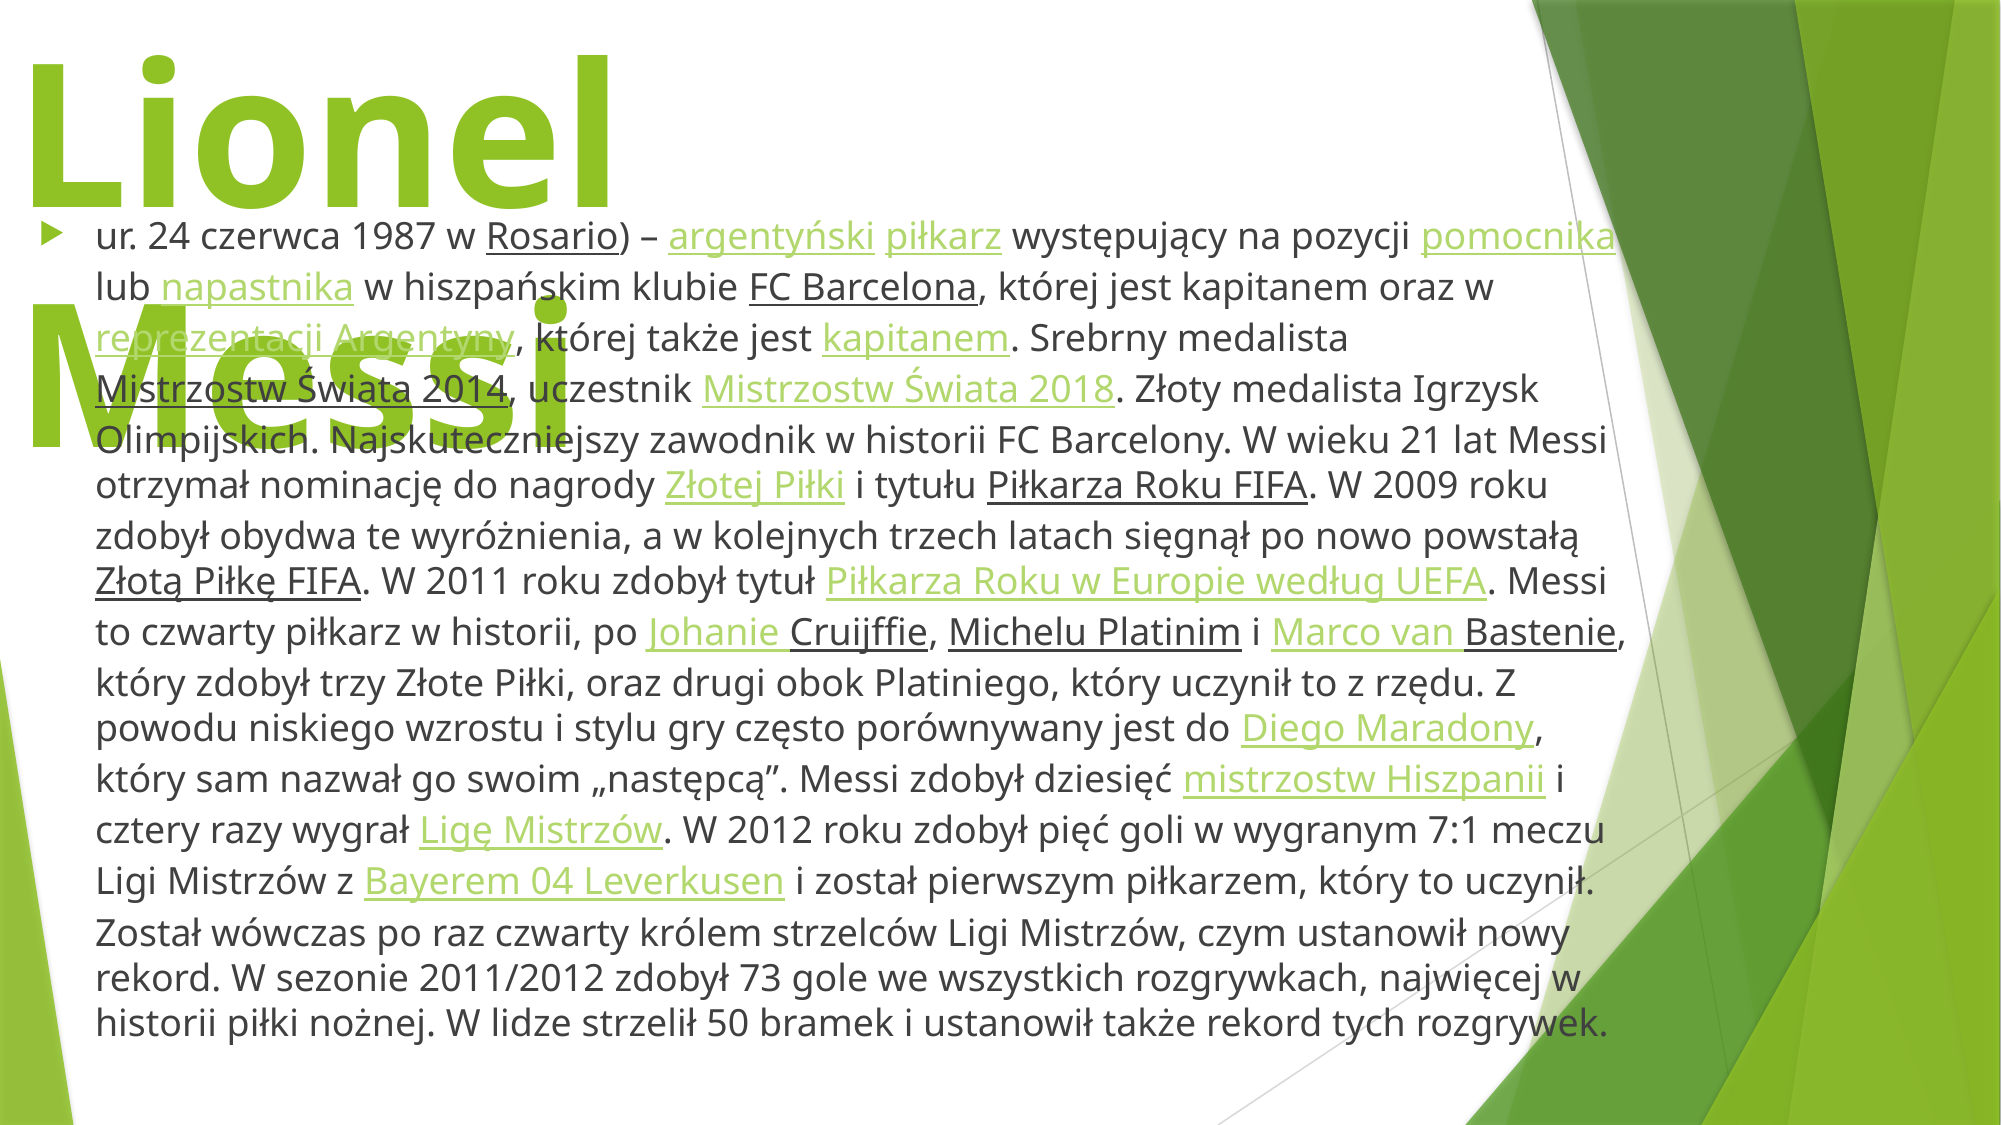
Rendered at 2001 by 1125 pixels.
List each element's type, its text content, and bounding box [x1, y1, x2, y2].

list ur. 24 czerwca 1987 w Rosario) – argentyński piłkarz występujący na pozycji pomocnika lub napastnika w hiszpańskim klubie FC Barcelona, której jest kapitanem oraz w reprezentacji Argentyny, której także jest kapitanem. Srebrny medalista Mistrzostw Świata 2014, uczestnik Mistrzostw Świata 2018. Złoty medalista Igrzysk Olimpijskich. Najskuteczniejszy zawodnik w historii FC Barcelony. W wieku 21 lat Messi otrzymał nominację do nagrody Złotej Piłki i tytułu Piłkarza Roku FIFA. W 2009 roku zdobył obydwa te wyróżnienia, a w kolejnych trzech latach sięgnął po nowo powstałą Złotą Piłkę FIFA. W 2011 roku zdobył tytuł Piłkarza Roku w Europie według UEFA. Messi to czwarty piłkarz w historii, po Johanie Cruijffie, Michelu Platinim i Marco van Bastenie, który zdobył trzy Złote Piłki, oraz drugi obok Platiniego, który uczynił to z rzędu. Z powodu niskiego wzrostu i stylu gry często porównywany jest do Diego Maradony, który sam nazwał go swoim „następcą”. Messi zdobył dziesięć mistrzostw Hiszpanii i cztery razy wygrał Ligę Mistrzów. W 2012 roku zdobył pięć goli w wygranym 7:1 meczu Ligi Mistrzów z Bayerem 04 Leverkusen i został pierwszym piłkarzem, który to uczynił. Został wówczas po raz czwarty królem strzelców Ligi Mistrzów, czym ustanowił nowy rekord. W sezonie 2011/2012 zdobył 73 gole we wszystkich rozgrywkach, najwięcej w historii piłki nożnej. W lidze strzelił 50 bramek i ustanowił także rekord tych rozgrywek. [23, 204, 1650, 1110]
title Lionel Messi [0, 0, 1200, 217]
